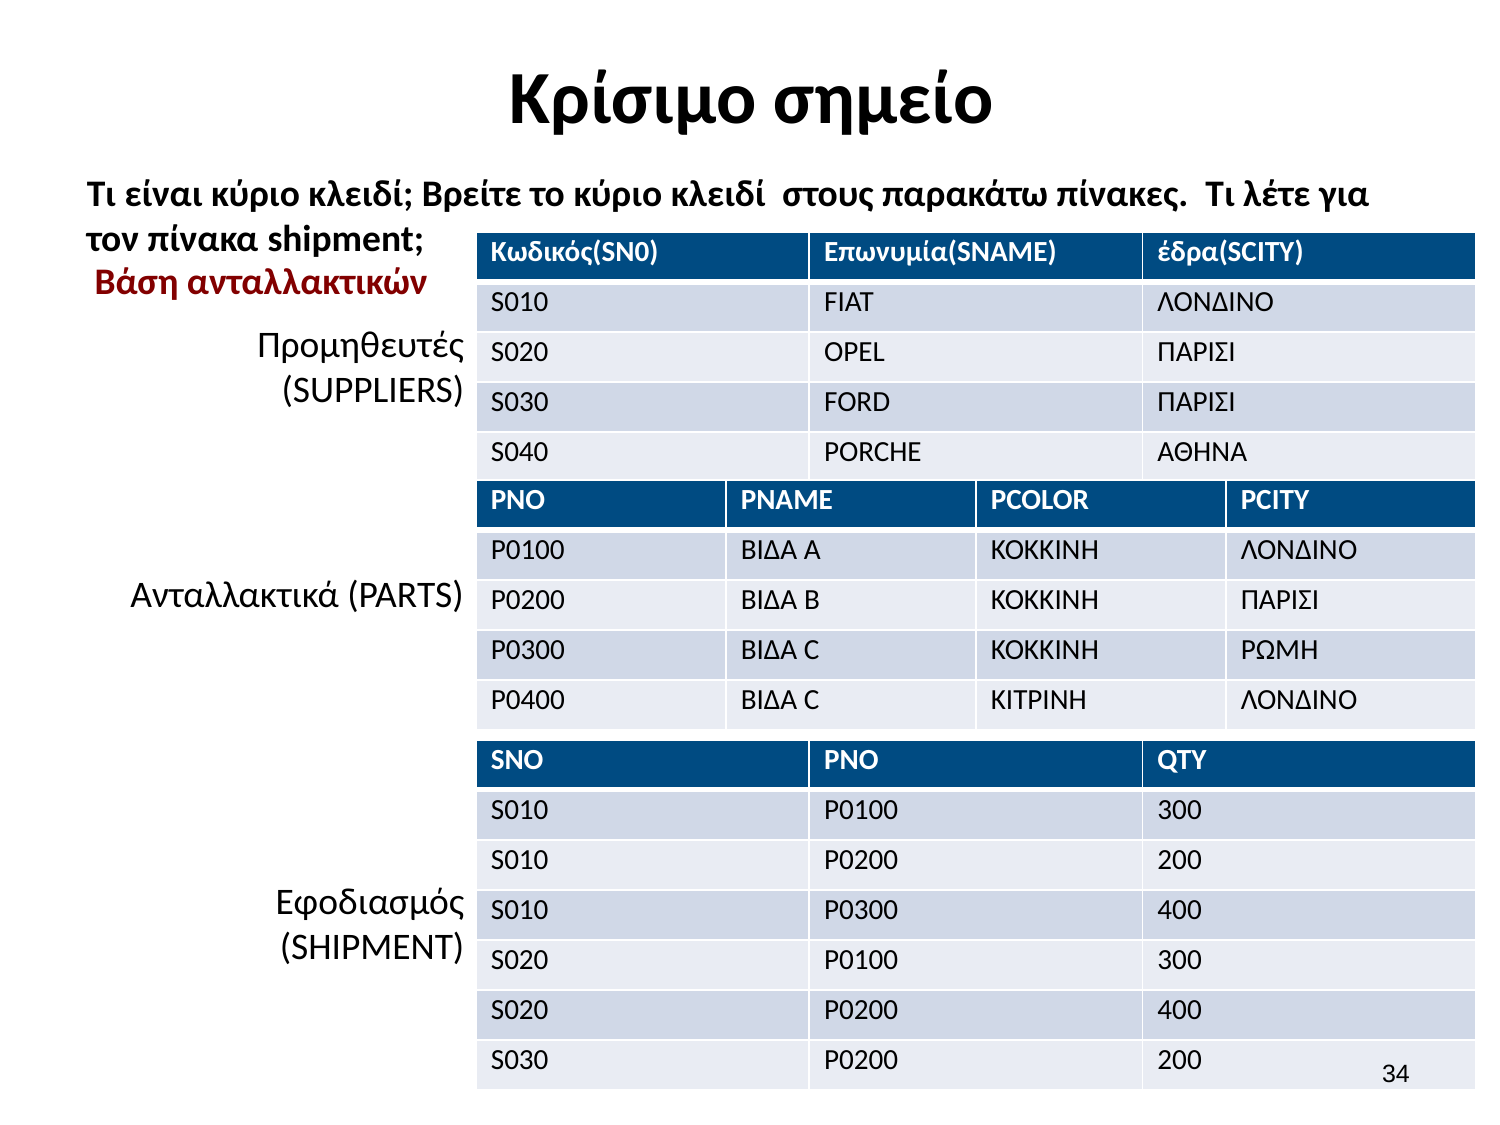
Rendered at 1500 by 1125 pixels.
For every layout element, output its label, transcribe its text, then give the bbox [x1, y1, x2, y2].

title Κρίσιμο σημείο [76, 19, 1427, 169]
table_cell ΠΑΡΙΣΙ [1143, 333, 1475, 381]
table_cell FIAT [810, 285, 1142, 331]
table_cell ΚΟΚΚΙΝΗ [977, 581, 1225, 629]
table_cell S020 [477, 333, 808, 381]
table_cell P0400 [477, 681, 725, 729]
text_box Προμηθευτές (SUPPLIERS) [180, 312, 475, 418]
table_cell P0200 [810, 1041, 1142, 1089]
table_cell P0100 [810, 941, 1142, 989]
table_cell ΠΑΡΙΣΙ [1143, 383, 1475, 431]
table_cell S010 [477, 891, 808, 939]
table_cell 200 [1143, 1041, 1475, 1089]
table_header PNO [477, 481, 725, 527]
table_cell P0300 [477, 631, 725, 679]
slide_number 33 [1074, 1042, 1425, 1103]
table_cell 200 [1143, 841, 1475, 889]
table_cell S040 [477, 433, 808, 479]
table_cell ΑΘΗΝΑ [1143, 433, 1475, 479]
table_cell PORCHE [810, 433, 1142, 479]
table_cell ΒΙΔΑ Α [727, 533, 975, 579]
text_box Εφοδιασμός (SHIPMENT) [124, 869, 475, 975]
table_cell S030 [477, 1041, 808, 1089]
table_cell P0200 [477, 581, 725, 629]
table_cell ΚΙΤΡΙΝΗ [977, 681, 1225, 729]
table_cell ΒΙΔΑ C [727, 631, 975, 679]
table_cell ΡΩΜΗ [1227, 631, 1475, 679]
table_cell ΚΟΚΚΙΝΗ [977, 631, 1225, 679]
table_cell S030 [477, 383, 808, 431]
table_header Κωδικός(SN0) [477, 233, 808, 279]
table_cell P0200 [810, 991, 1142, 1039]
table_cell ΛΟΝΔΙΝΟ [1227, 681, 1475, 729]
table_cell 300 [1143, 792, 1475, 839]
table_cell S010 [477, 841, 808, 889]
table_header PNAME [727, 481, 975, 527]
table_cell S020 [477, 991, 808, 1039]
table_header PCOLOR [977, 481, 1225, 527]
table_header QTY [1143, 741, 1475, 787]
table_cell S010 [477, 792, 808, 839]
table_cell P0200 [810, 841, 1142, 889]
table_cell 300 [1143, 941, 1475, 989]
table_cell S020 [477, 941, 808, 989]
table_cell ΠΑΡΙΣΙ [1227, 581, 1475, 629]
text_box Βάση ανταλλακτικών [71, 249, 452, 310]
table_cell 400 [1143, 891, 1475, 939]
table_cell ΒΙΔΑ Β [727, 581, 975, 629]
table_cell ΛΟΝΔΙΝΟ [1143, 285, 1475, 331]
table_header SNO [477, 741, 808, 787]
table_cell OPEL [810, 333, 1142, 381]
table_cell S010 [477, 285, 808, 331]
table_cell 400 [1143, 991, 1475, 1039]
table_cell P0100 [810, 792, 1142, 839]
table_cell ΛΟΝΔΙΝΟ [1227, 533, 1475, 579]
table_header PCITY [1227, 481, 1475, 527]
table_header PNO [810, 741, 1142, 787]
table_header έδρα(SCITY) [1143, 233, 1475, 279]
table_header Επωνυμία(SNAME) [810, 233, 1142, 279]
table_cell P0300 [810, 891, 1142, 939]
list Τι είναι κύριο κλειδί; Βρείτε το κύριο κλειδί στους παρακάτω πίνακες. Τι λέτε για τον πίνακα shipment; [71, 161, 1422, 253]
table_cell FORD [810, 383, 1142, 431]
text_box Ανταλλακτικά (PARTS) [111, 562, 475, 623]
table_cell ΚΟΚΚΙΝΗ [977, 533, 1225, 579]
table_cell P0100 [477, 533, 725, 579]
table_cell ΒΙΔΑ C [727, 681, 975, 729]
